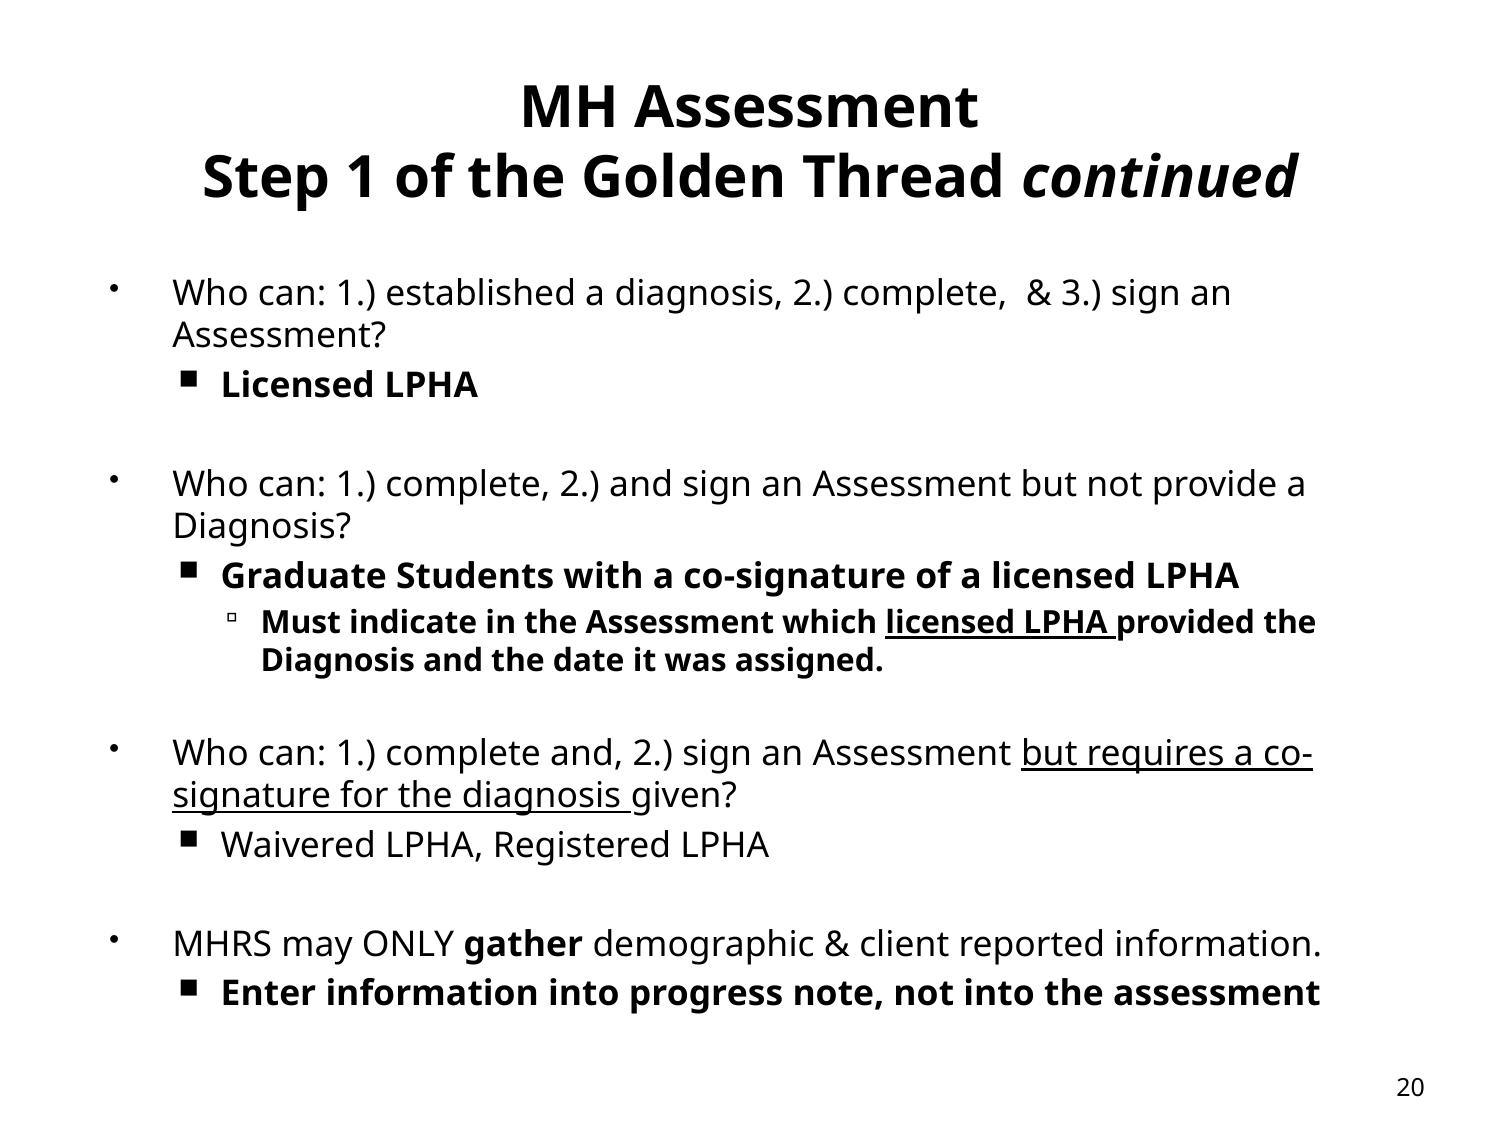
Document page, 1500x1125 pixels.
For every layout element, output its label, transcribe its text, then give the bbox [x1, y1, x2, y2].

title MH Assessment Step 1 of the Golden Thread continued [75, 45, 1425, 233]
slide_number 20 [1299, 1052, 1425, 1113]
list Who can: 1.) established a diagnosis, 2.) complete, & 3.) sign an Assessment? Licensed LPHA Who can: 1.) complete, 2.) and sign an Assessment but not provide a Diagnosis? Graduate Students with a co-signature of a licensed LPHA Must indicate in the Assessment which licensed LPHA provided the Diagnosis and the date it was assigned. Who can: 1.) complete and, 2.) sign an Assessment but requires a co-signature for the diagnosis given? Waivered LPHA, Registered LPHA MHRS may ONLY gather demographic & client reported information. Enter information into progress note, not into the assessment [75, 262, 1425, 1035]
